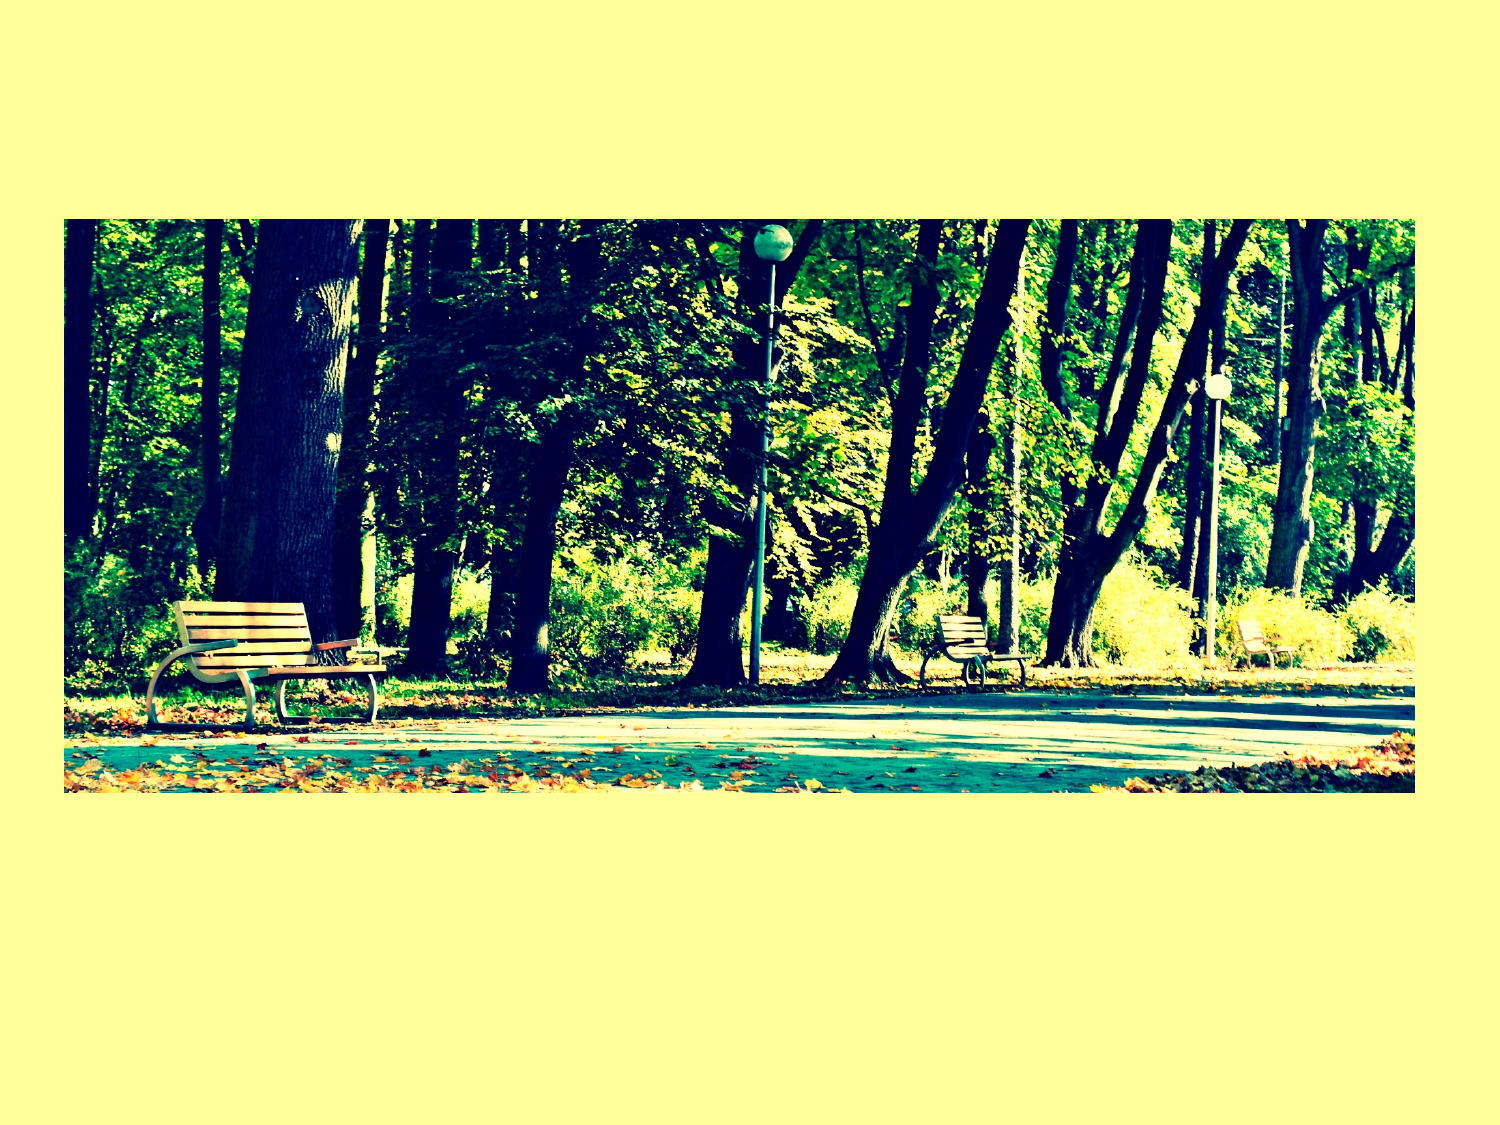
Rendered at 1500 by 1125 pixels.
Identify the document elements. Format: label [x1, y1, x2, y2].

list [64, 219, 1415, 793]
